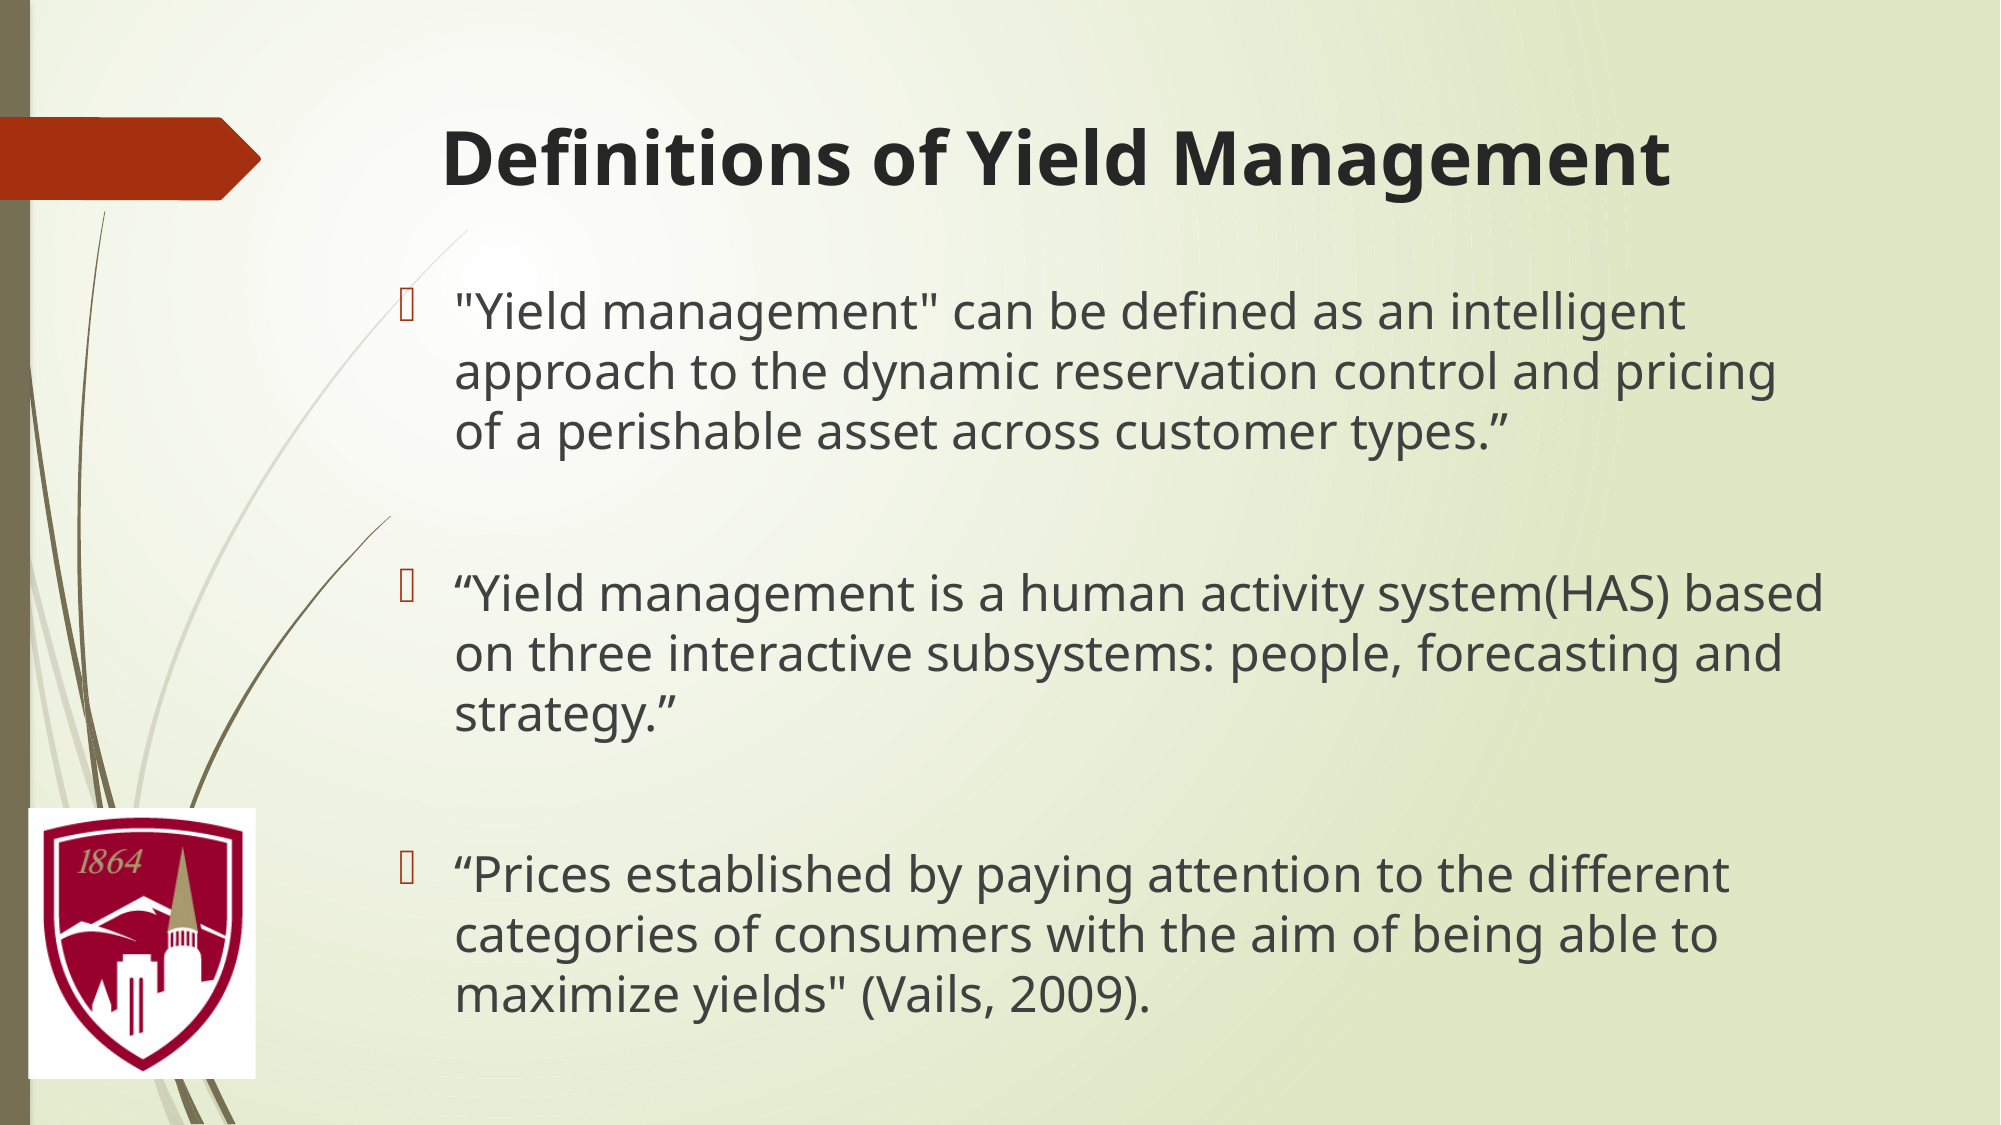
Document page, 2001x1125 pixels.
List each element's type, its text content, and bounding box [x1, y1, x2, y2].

title Definitions of Yield Management [425, 102, 1888, 248]
list "Yield management" can be defined as an intelligent approach to the dynamic reservation control and pricing of a perishable asset across customer types.” “Yield management is a human activity system(HAS) based on three interactive subsystems: people, forecasting and strategy.” “Prices established by paying attention to the different categories of consumers with the aim of being able to maximize yields" (Vails, 2009). [383, 271, 1846, 1079]
picture [28, 808, 256, 1079]
